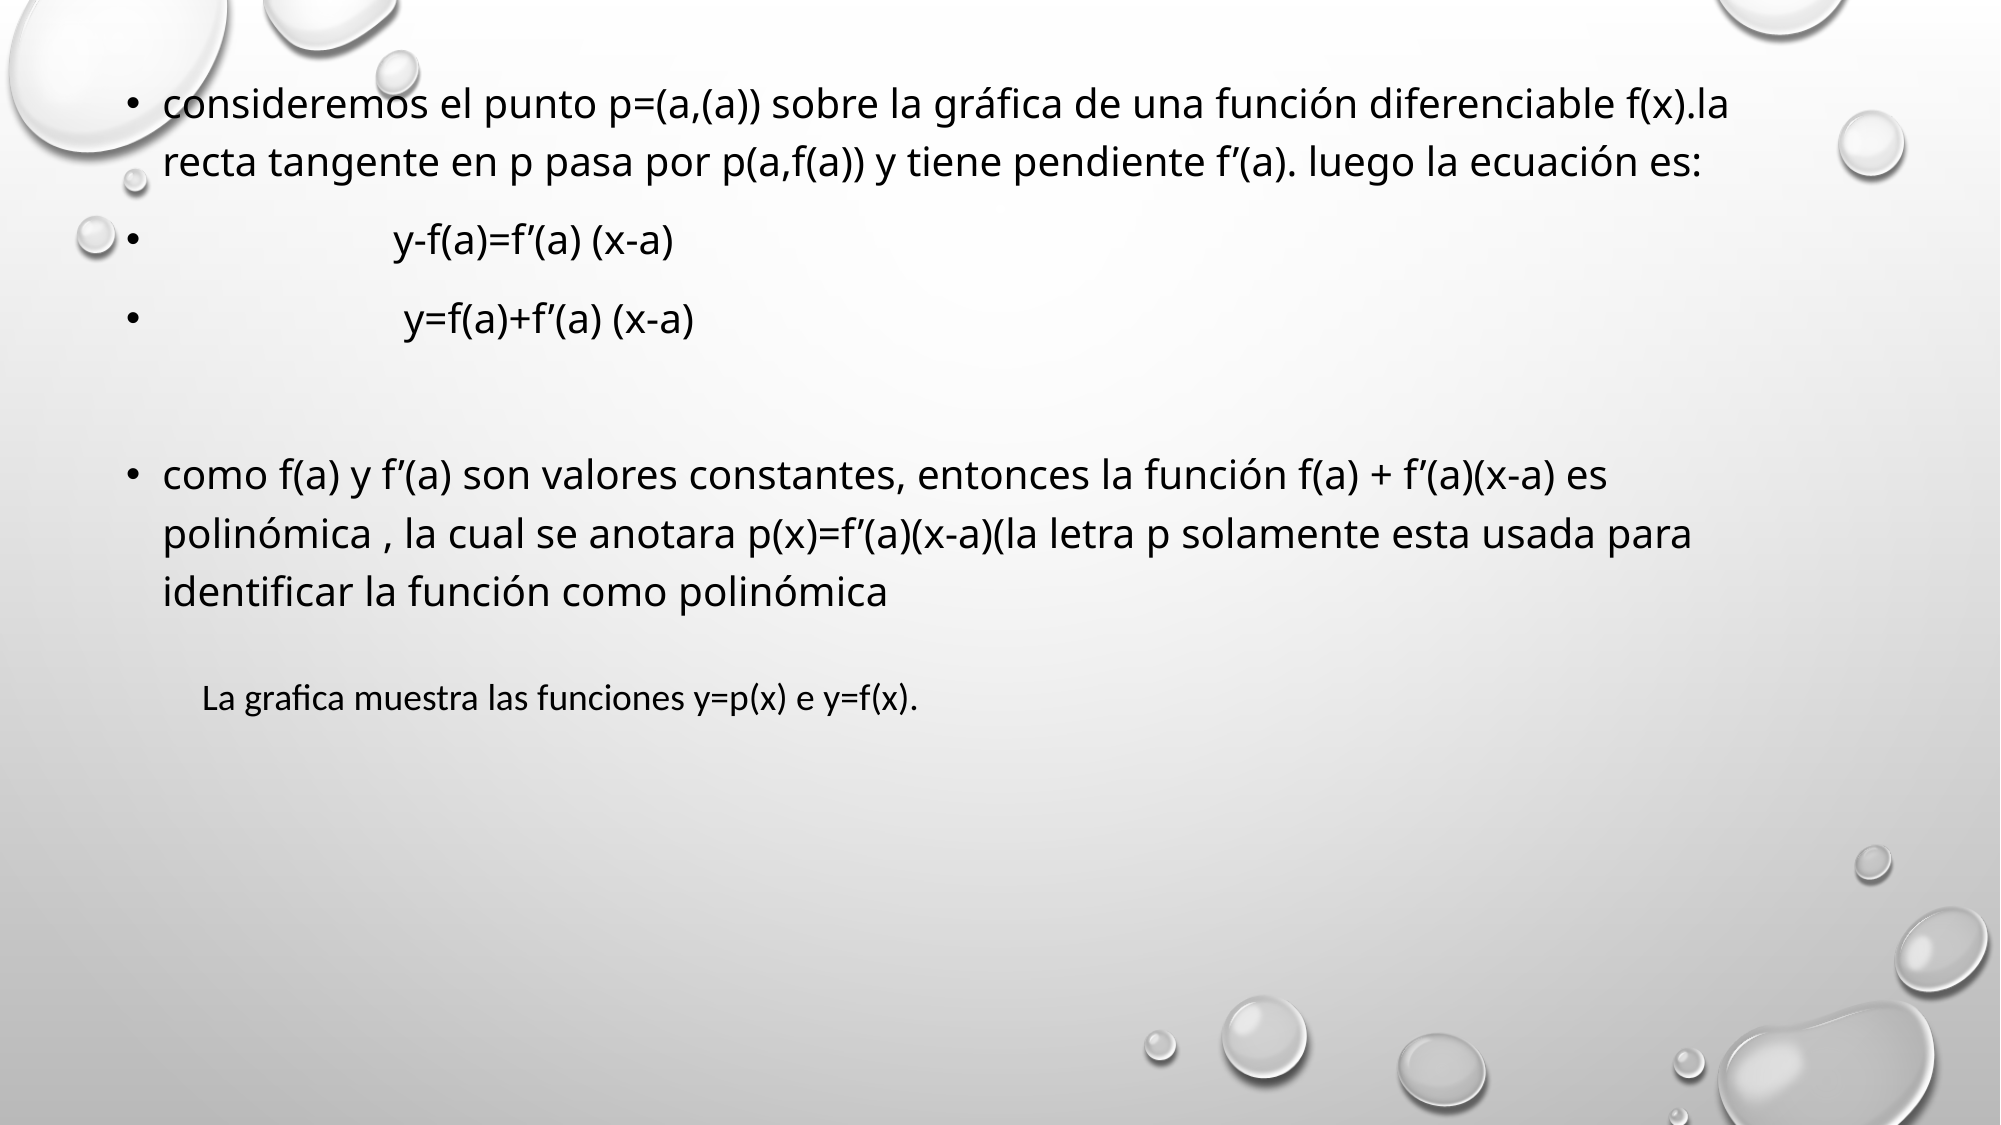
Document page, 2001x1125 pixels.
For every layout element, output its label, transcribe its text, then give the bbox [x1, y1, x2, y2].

picture [0, 0, 2000, 1125]
list consideremos el punto p=(a,(a)) sobre la gráfica de una función diferenciable f(x).la recta tangente en p pasa por p(a,f(a)) y tiene pendiente f’(a). luego la ecuación es: y-f(a)=f’(a) (x-a) y=f(a)+f’(a) (x-a) como f(a) y f’(a) son valores constantes, entonces la función f(a) + f’(a)(x-a) es polinómica , la cual se anotara p(x)=f’(a)(x-a)(la letra p solamente esta usada para identificar la función como polinómica [111, 60, 1812, 623]
text_box La grafica muestra las funciones y=p(x) e y=f(x). [187, 662, 935, 725]
